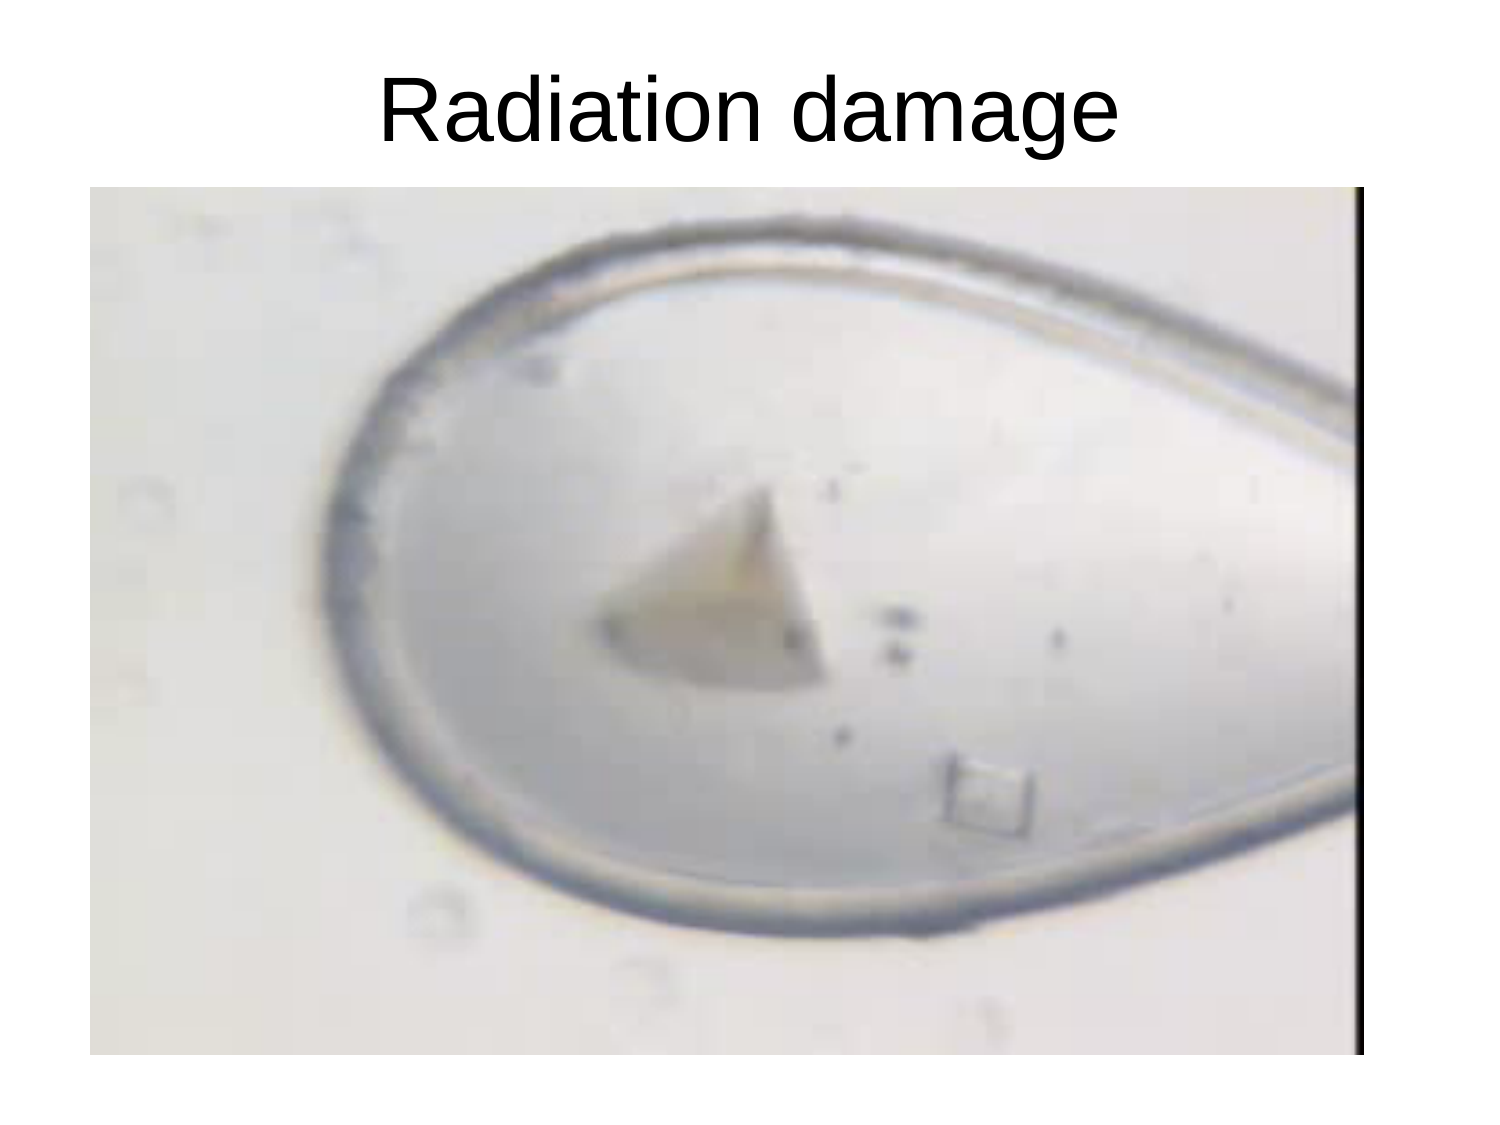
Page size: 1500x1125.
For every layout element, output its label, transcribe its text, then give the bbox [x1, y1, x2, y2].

title Radiation damage [75, 0, 1425, 211]
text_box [89, 186, 1365, 1056]
